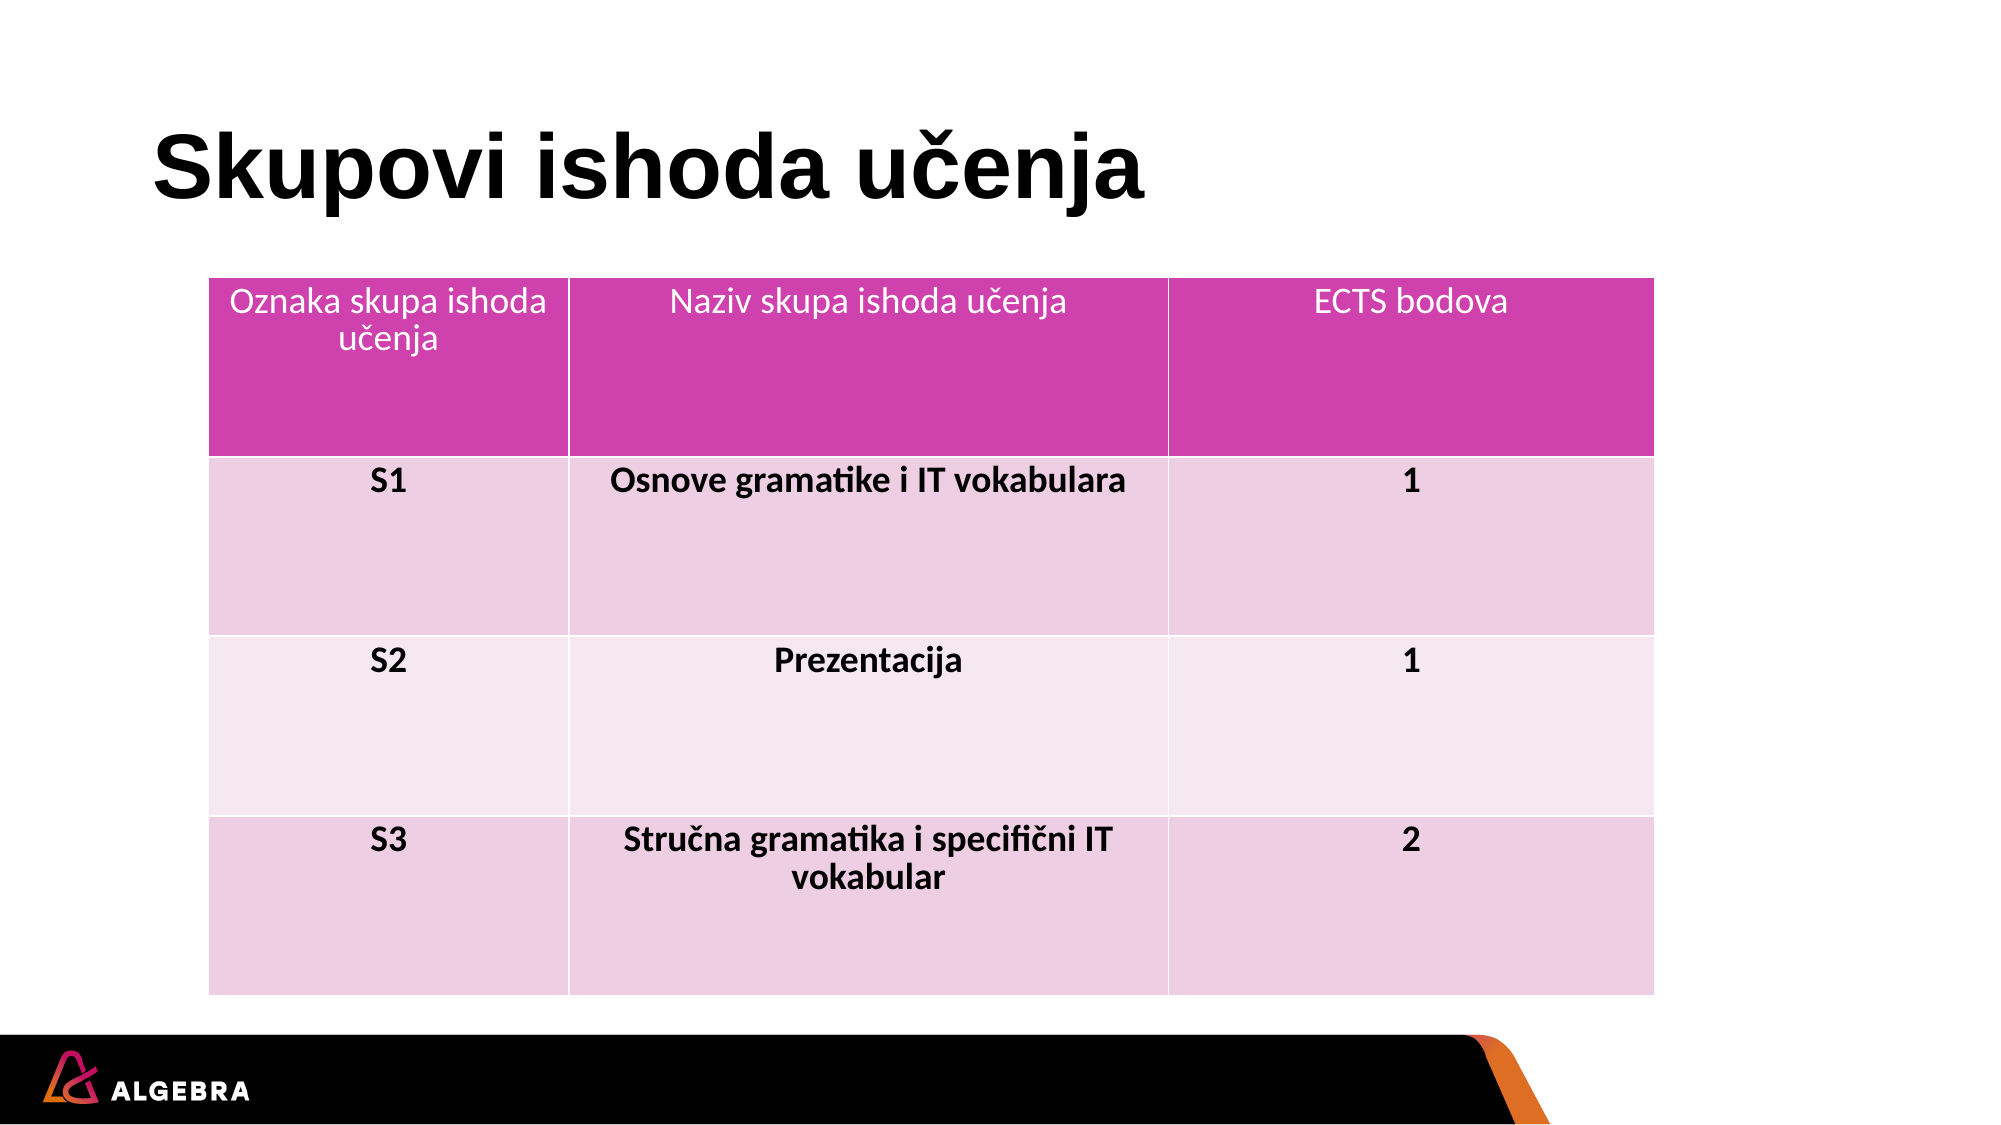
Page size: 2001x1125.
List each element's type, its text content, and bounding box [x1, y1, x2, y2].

table_cell 1 [1169, 458, 1654, 635]
table_cell 1 [1169, 637, 1654, 815]
table_cell Stručna gramatika i specifični IT vokabular [570, 817, 1168, 995]
table_header Naziv skupa ishoda učenja [570, 278, 1168, 456]
table_cell Prezentacija [570, 637, 1168, 815]
table_cell S3 [209, 817, 568, 995]
table_header Oznaka skupa ishoda učenja [209, 278, 568, 456]
table_cell Osnove gramatike i IT vokabulara [570, 458, 1168, 635]
table_cell S1 [209, 458, 568, 635]
table_header ECTS bodova [1169, 278, 1654, 456]
title Skupovi ishoda učenja [137, 59, 1863, 278]
table_cell S2 [209, 637, 568, 815]
table_cell 2 [1169, 817, 1654, 995]
picture [0, 1034, 1733, 1125]
